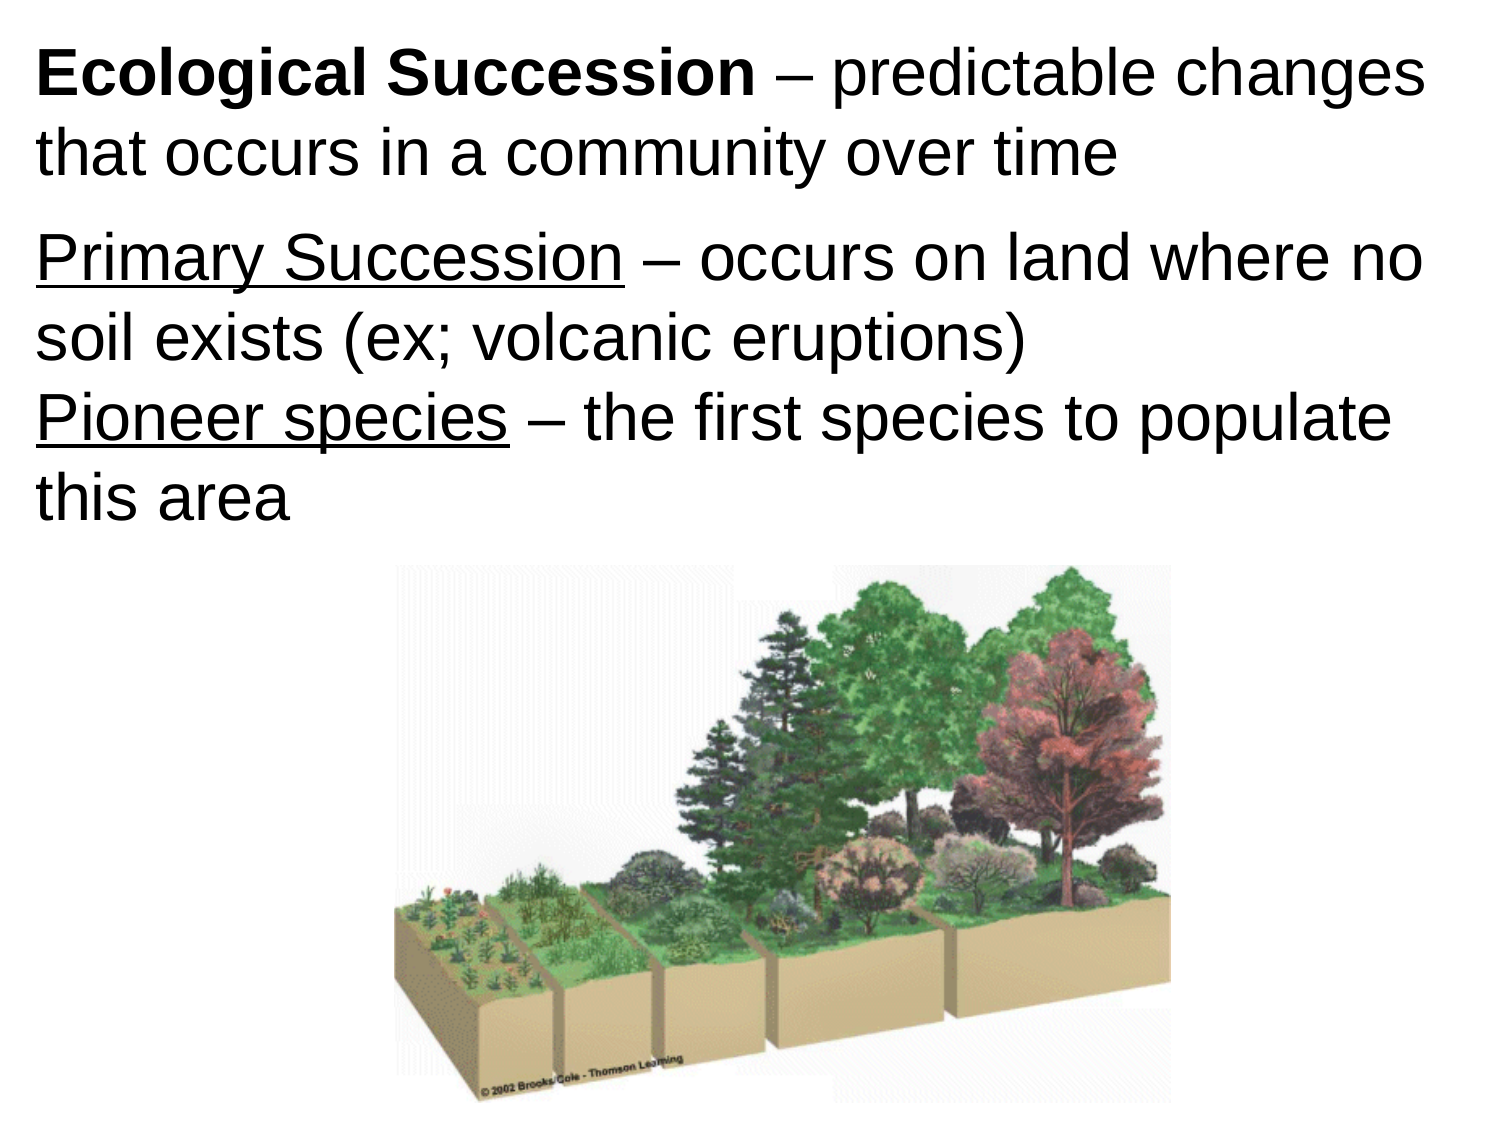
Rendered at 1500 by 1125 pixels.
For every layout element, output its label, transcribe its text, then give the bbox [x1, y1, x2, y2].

list Ecological Succession – predictable changes that occurs in a community over time Primary Succession – occurs on land where no soil exists (ex; volcanic eruptions) Pioneer species – the first species to populate this area [20, 21, 1479, 684]
picture [394, 565, 1171, 1103]
